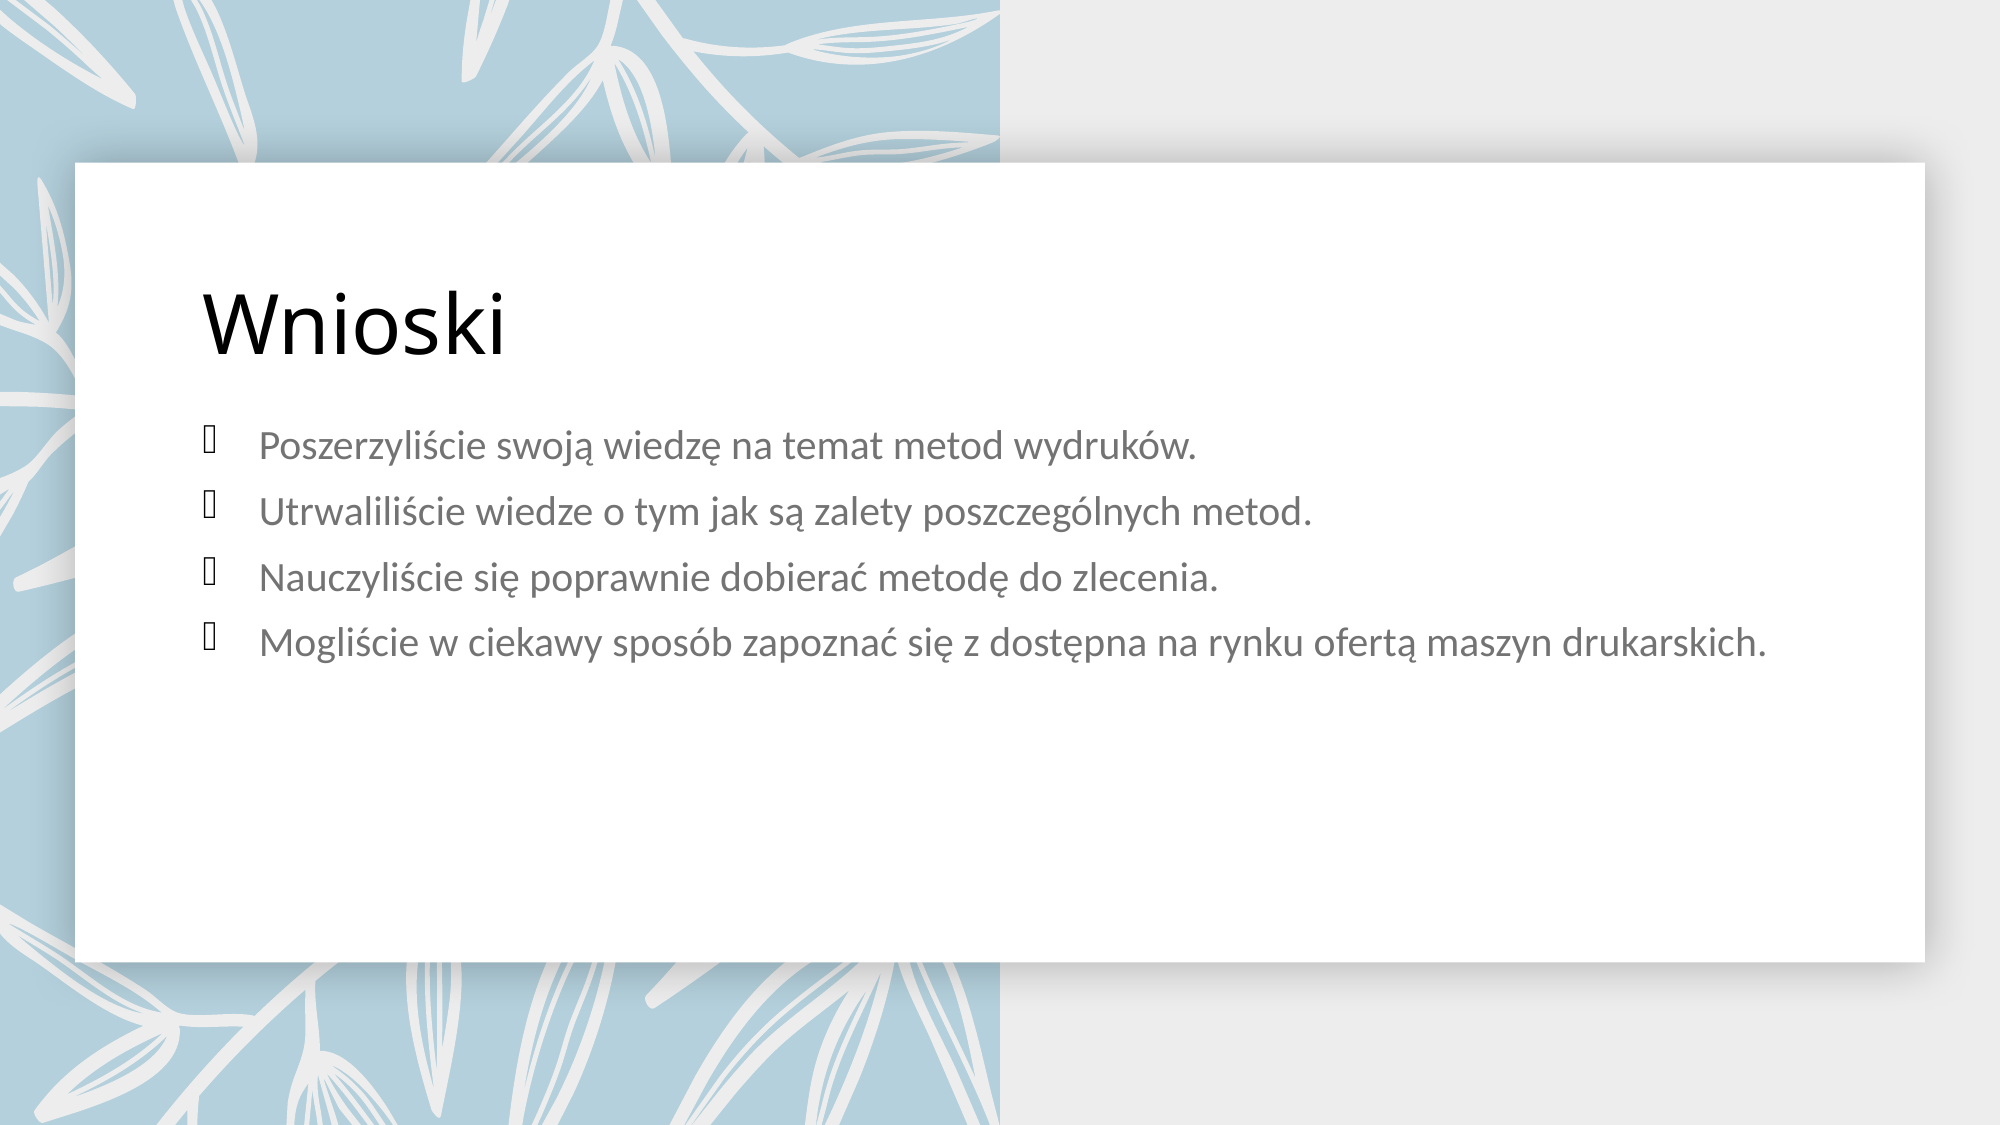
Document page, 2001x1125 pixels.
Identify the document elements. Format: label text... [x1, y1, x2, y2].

list Poszerzyliście swoją wiedzę na temat metod wydruków. Utrwaliliście wiedze o tym jak są zalety poszczególnych metod. Nauczyliście się poprawnie dobierać metodę do zlecenia. Mogliście w ciekawy sposób zapoznać się z dostępna na rynku ofertą maszyn drukarskich. [1000, 415, 1799, 850]
text_box [1000, 161, 1926, 964]
text_box [1000, 0, 2000, 1125]
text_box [0, 0, 1000, 1125]
